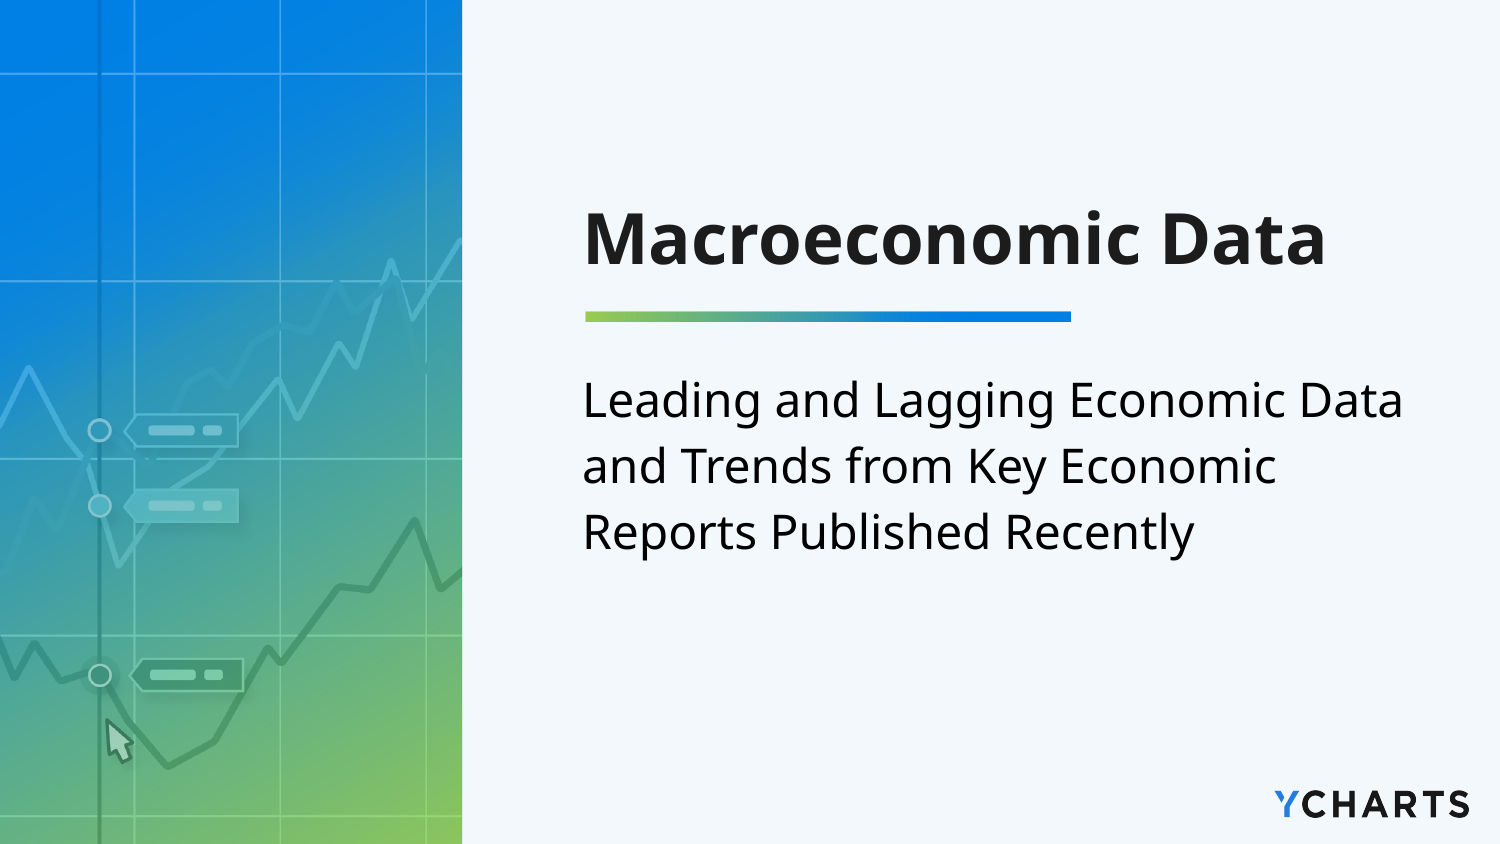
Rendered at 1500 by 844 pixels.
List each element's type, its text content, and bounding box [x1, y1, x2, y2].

text_box Leading and Lagging Economic Data and Trends from Key Economic Reports Published Recently [567, 346, 1449, 632]
picture [0, 0, 1500, 844]
text_box Macroeconomic Data [567, 178, 1471, 294]
